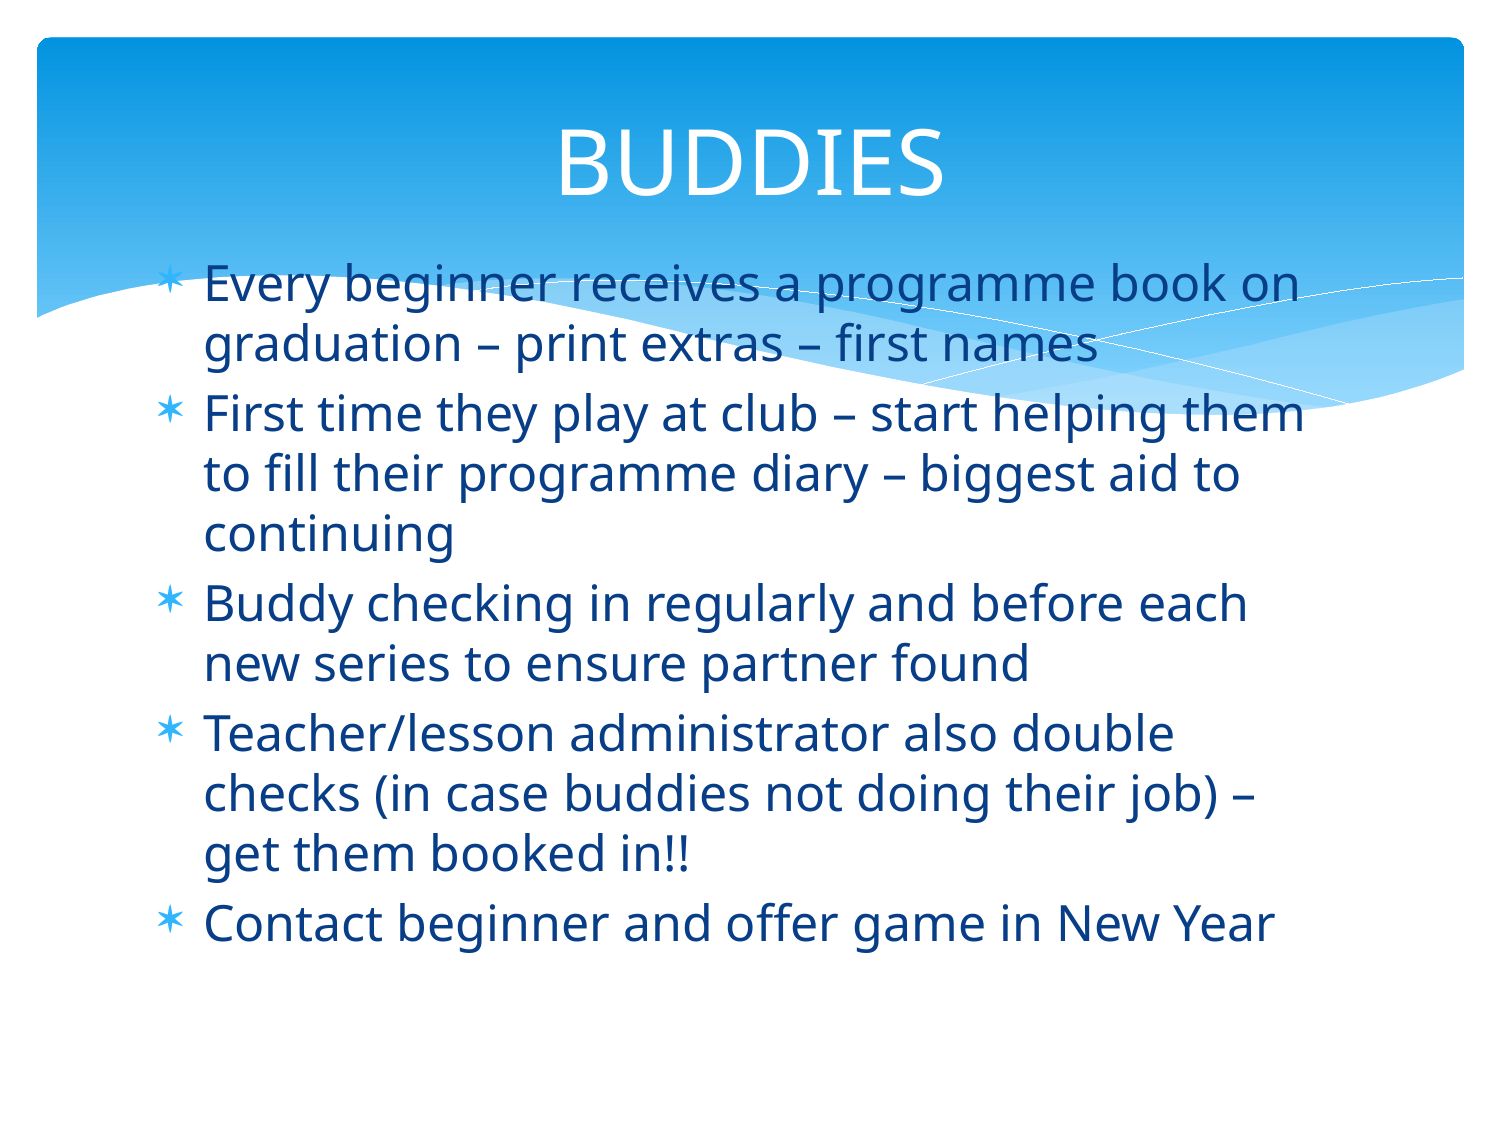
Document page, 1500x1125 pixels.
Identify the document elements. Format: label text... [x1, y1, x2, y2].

list Every beginner receives a programme book on graduation – print extras – first names First time they play at club – start helping them to fill their programme diary – biggest aid to continuing Buddy checking in regularly and before each new series to ensure partner found Teacher/lesson administrator also double checks (in case buddies not doing their job) – get them booked in!! Contact beginner and offer game in New Year [143, 261, 1359, 1005]
title BUDDIES [75, 55, 1425, 261]
